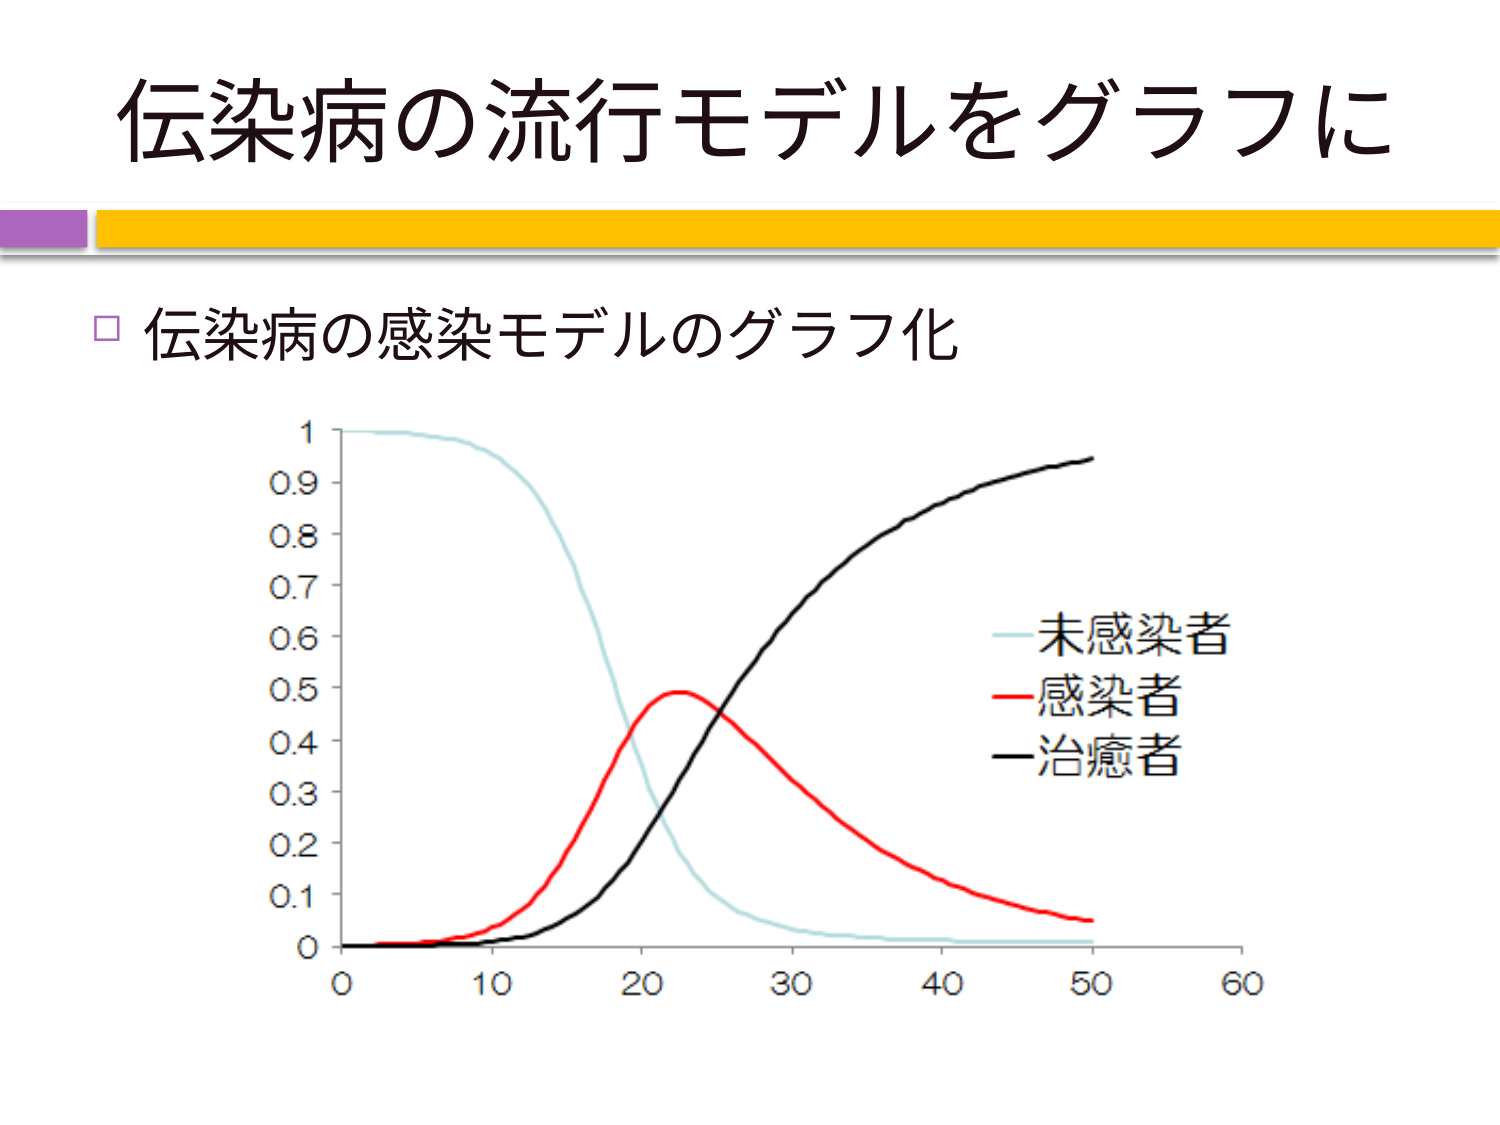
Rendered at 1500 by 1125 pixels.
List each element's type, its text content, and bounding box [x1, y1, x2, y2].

picture [229, 396, 1285, 1019]
title 伝染病の流行モデルをグラフに [100, 37, 1438, 200]
list 伝染病の感染モデルのグラフ化 [76, 290, 1459, 1029]
